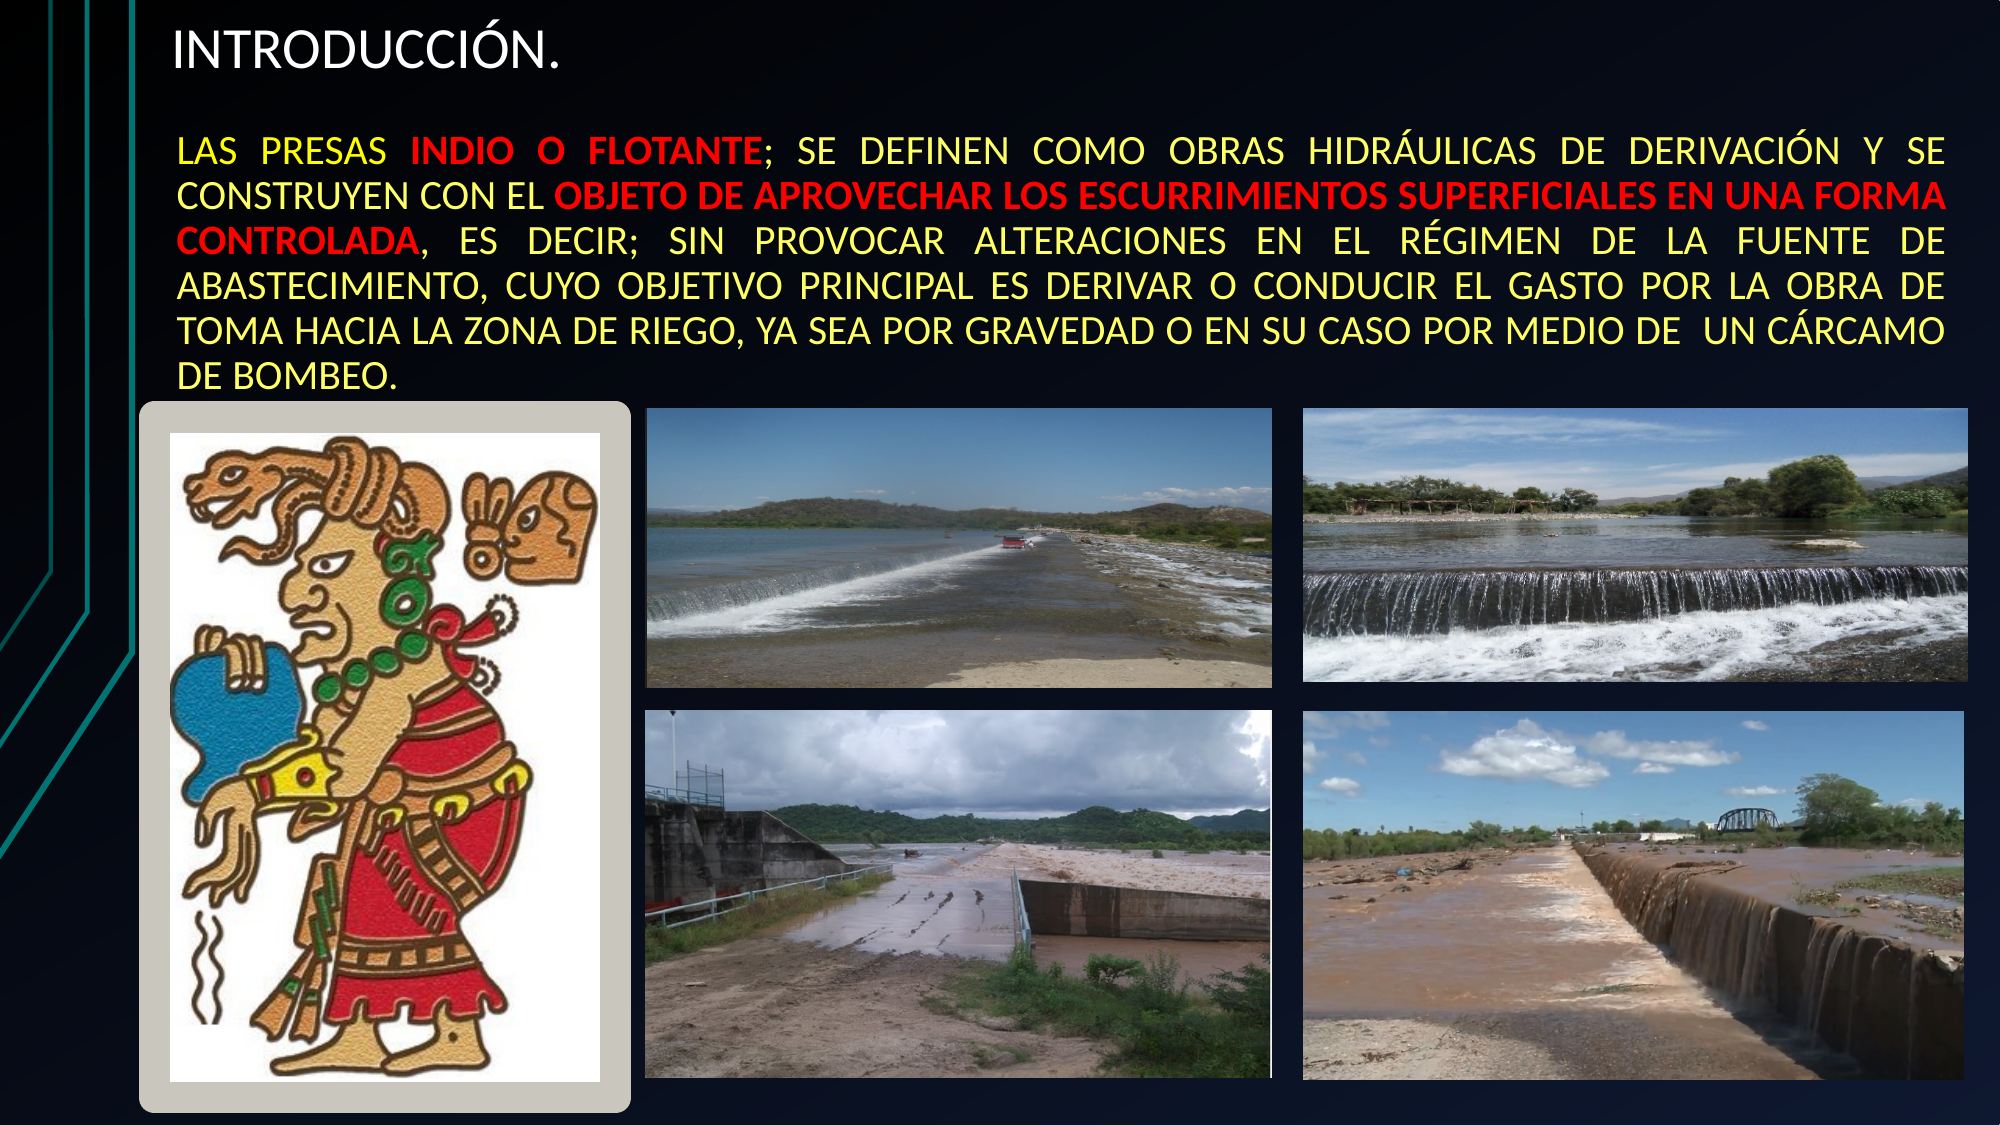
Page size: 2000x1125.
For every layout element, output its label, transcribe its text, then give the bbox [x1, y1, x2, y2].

title LAS PRESAS INDIO O FLOTANTE; SE DEFINEN COMO OBRAS HIDRÁULICAS DE DERIVACIÓN Y SE CONSTRUYEN CON EL OBJETO DE APROVECHAR LOS ESCURRIMIENTOS SUPERFICIALES EN UNA FORMA CONTROLADA, ES DECIR; SIN PROVOCAR ALTERACIONES EN EL RÉGIMEN DE LA FUENTE DE ABASTECIMIENTO, CUYO OBJETIVO PRINCIPAL ES DERIVAR O CONDUCIR EL GASTO POR LA OBRA DE TOMA HACIA LA ZONA DE RIEGO, YA SEA POR GRAVEDAD O EN SU CASO POR MEDIO DE UN CÁRCAMO DE BOMBEO. [156, 120, 1968, 409]
picture [645, 710, 1272, 1079]
picture [169, 432, 600, 1083]
picture [1302, 711, 1964, 1080]
text_box INTRODUCCIÓN. [156, 3, 577, 88]
picture [645, 408, 1272, 688]
picture [1302, 408, 1968, 683]
